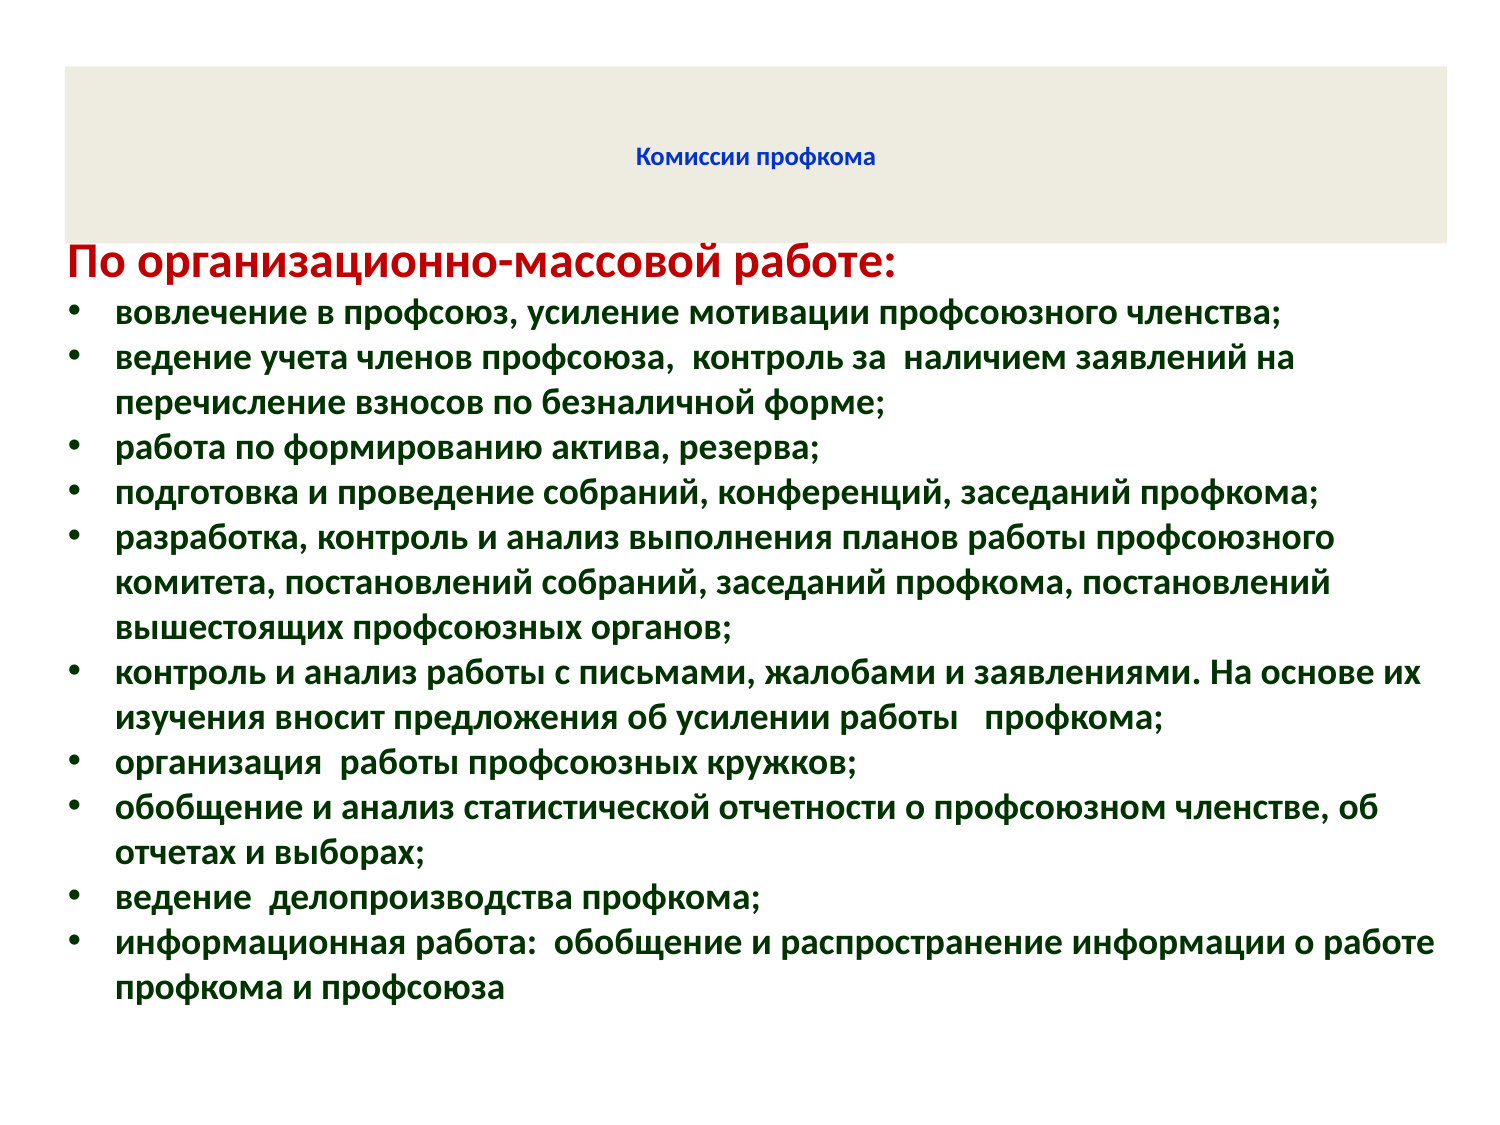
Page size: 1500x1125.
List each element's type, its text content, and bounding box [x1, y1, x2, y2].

text_box По организационно-массовой работе: вовлечение в профсоюз, усиление мотивации профсоюзного членства; ведение учета членов профсоюза, контроль за наличием заявлений на перечисление взносов по безналичной форме; работа по формированию актива, резерва; подготовка и проведение собраний, конференций, заседаний профкома; разработка, контроль и анализ выполнения планов работы профсоюзного комитета, постановлений собраний, заседаний профкома, постановлений вышестоящих профсоюзных органов; контроль и анализ работы с письмами, жалобами и заявлениями. На основе их изучения вносит предложения об усилении работы профкома; организация работы профсоюзных кружков; обобщение и анализ статистической отчетности о профсоюзном членстве, об отчетах и выборах; ведение делопроизводства профкома; информационная работа: обобщение и распространение информации о работе профкома и профсоюза [53, 219, 1500, 1015]
title Комиссии профкома [64, 66, 1447, 219]
